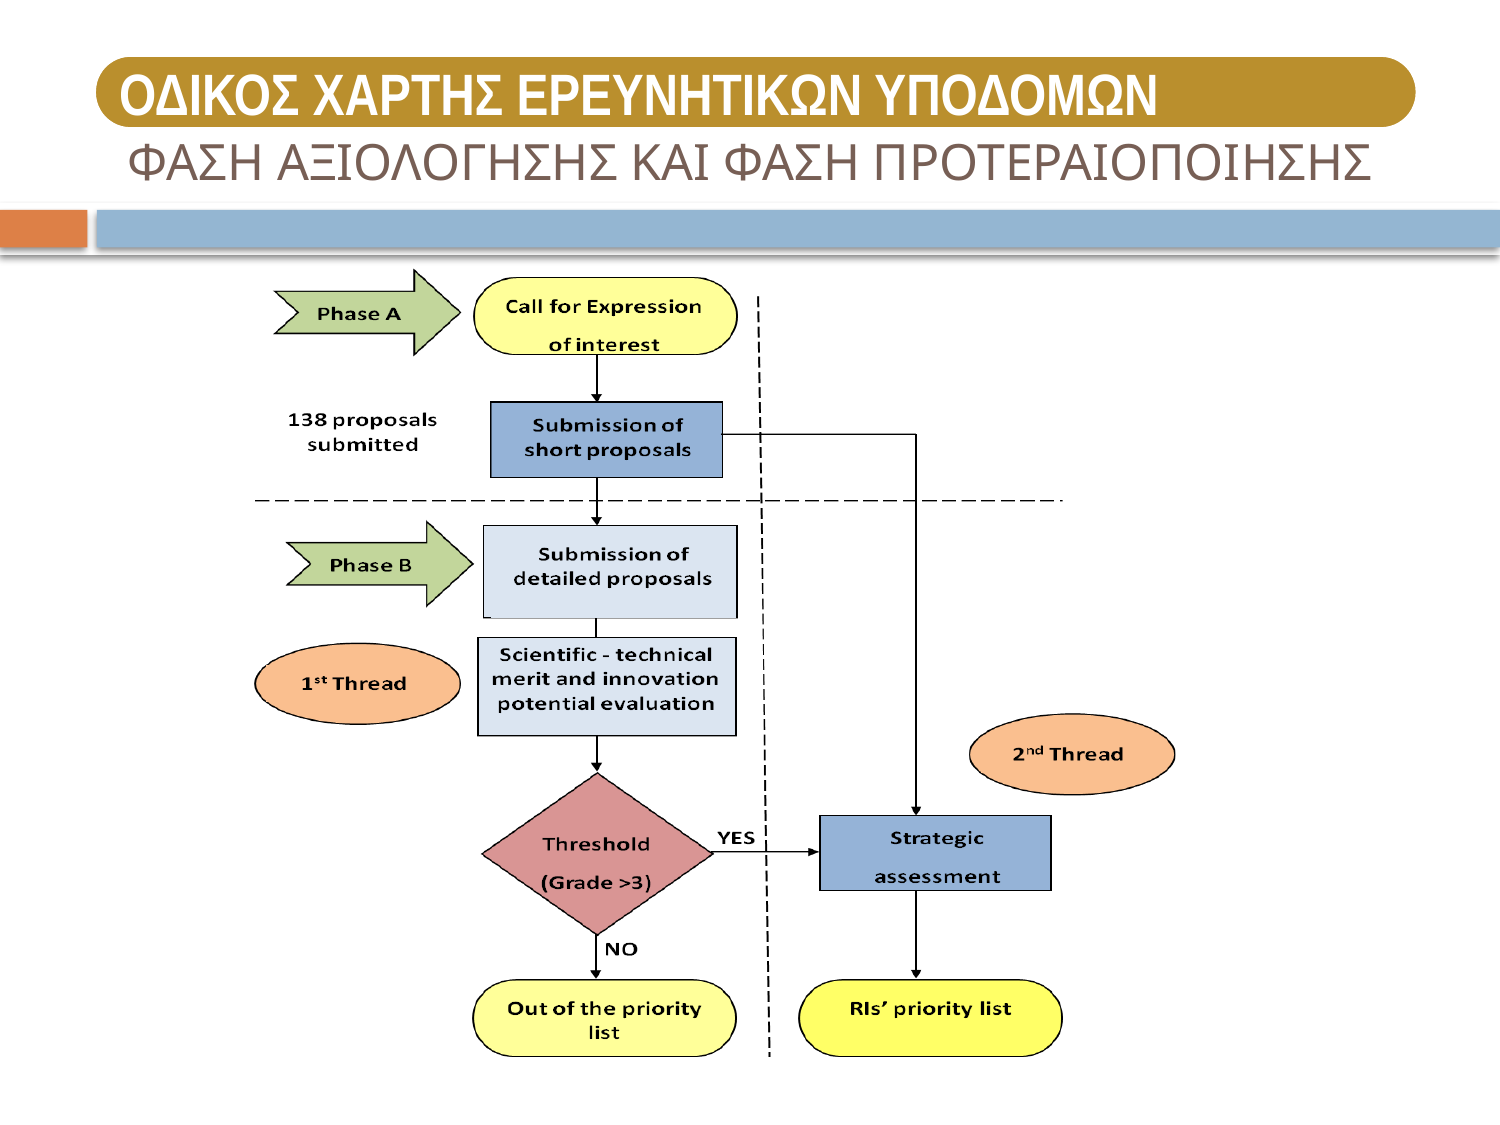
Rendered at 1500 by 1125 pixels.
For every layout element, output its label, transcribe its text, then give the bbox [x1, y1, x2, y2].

picture [253, 266, 1176, 1059]
text_box ΟΔΙΚΟΣ ΧΑΡΤΗΣ ΕΡΕΥΝΗΤΙΚΩΝ ΥΠΟΔΟΜΩΝ [93, 54, 1418, 130]
title ΦΑΣΗ ΑΞΙΟΛΟΓΗΣΗΣ ΚΑΙ ΦΑΣΗ ΠΡΟΤΕΡΑΙΟΠΟΙΗΣΗΣ [0, 113, 1500, 209]
